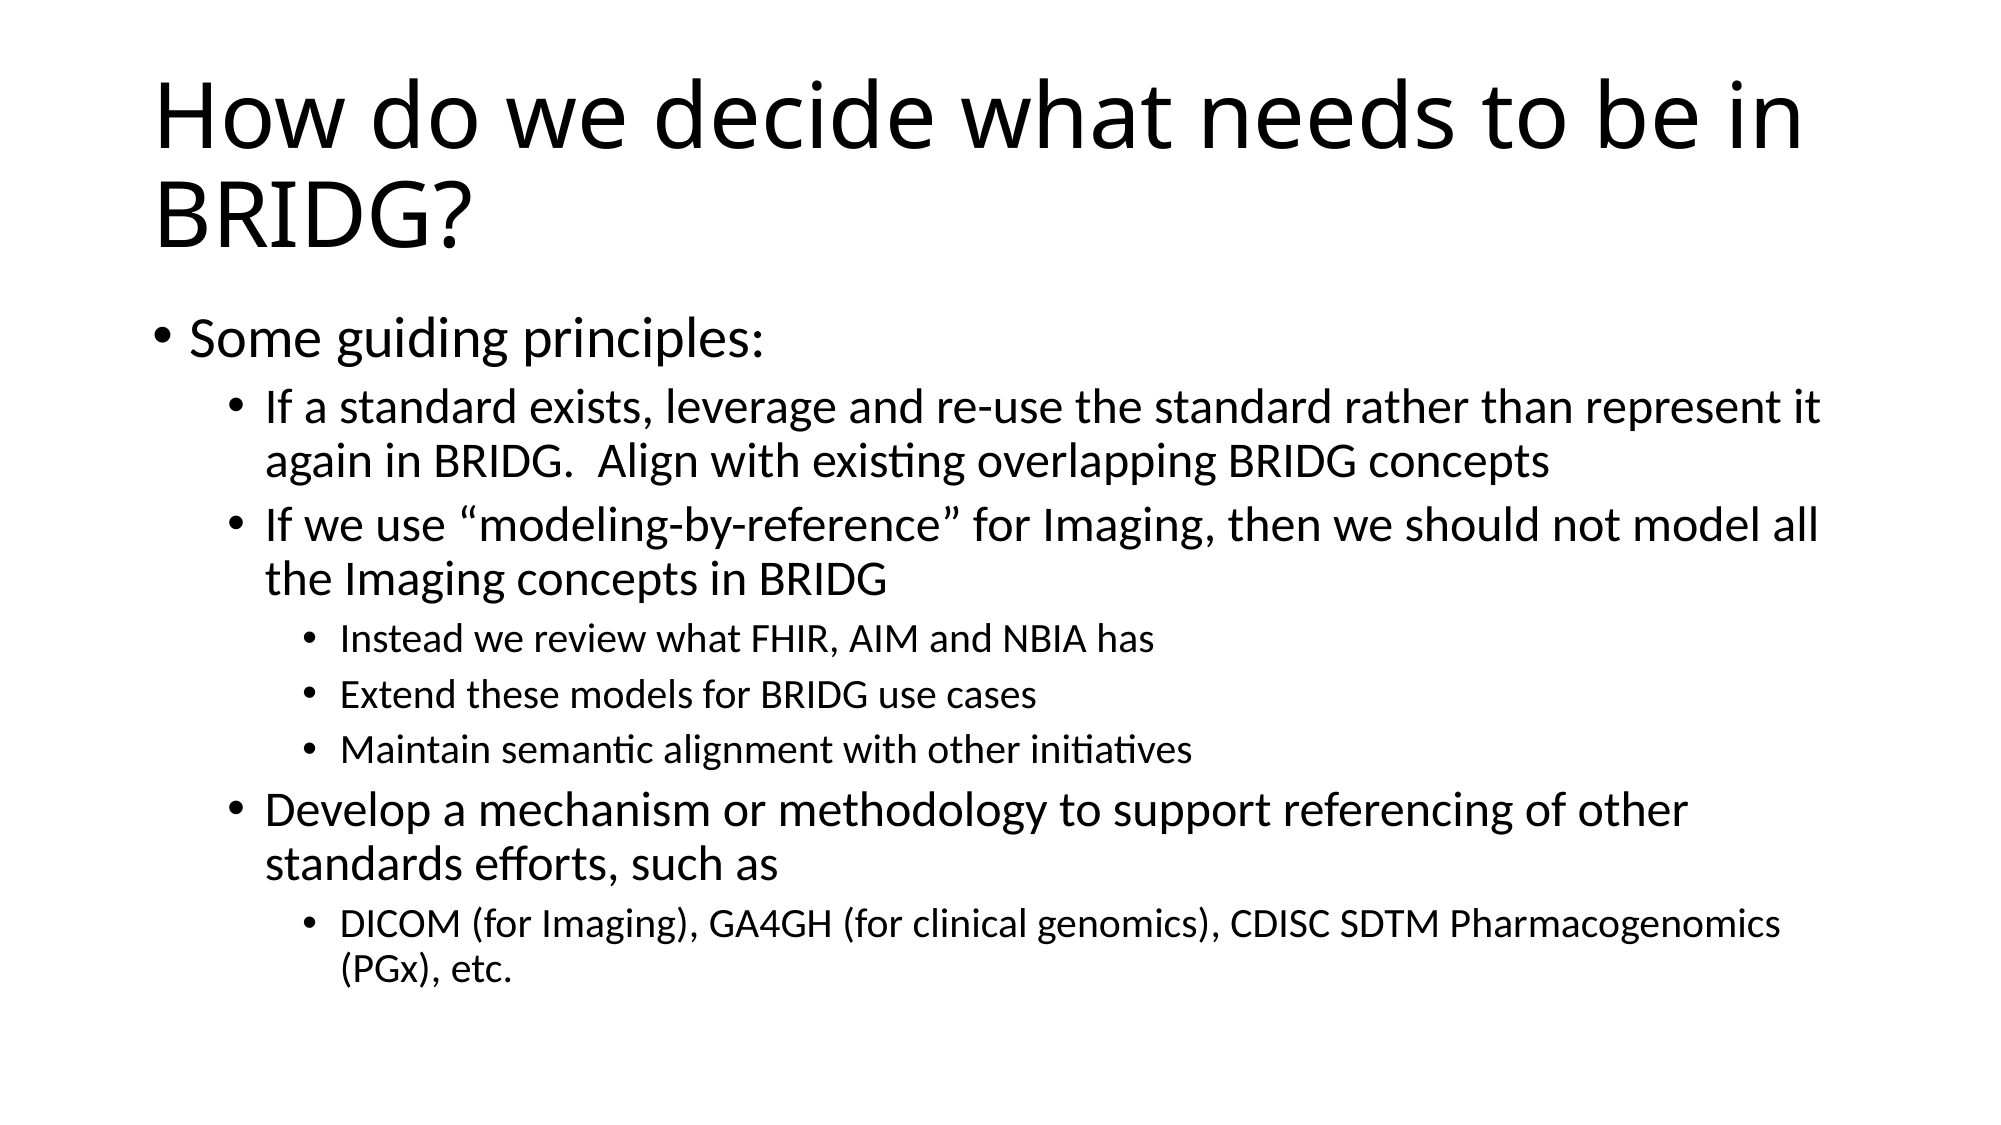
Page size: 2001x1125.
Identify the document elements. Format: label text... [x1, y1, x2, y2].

list Some guiding principles: If a standard exists, leverage and re-use the standard rather than represent it again in BRIDG. Align with existing overlapping BRIDG concepts If we use “modeling-by-reference” for Imaging, then we should not model all the Imaging concepts in BRIDG Instead we review what FHIR, AIM and NBIA has Extend these models for BRIDG use cases Maintain semantic alignment with other initiatives Develop a mechanism or methodology to support referencing of other standards efforts, such as DICOM (for Imaging), GA4GH (for clinical genomics), CDISC SDTM Pharmacogenomics (PGx), etc. [137, 299, 1863, 1014]
title How do we decide what needs to be in BRIDG? [137, 59, 1863, 278]
